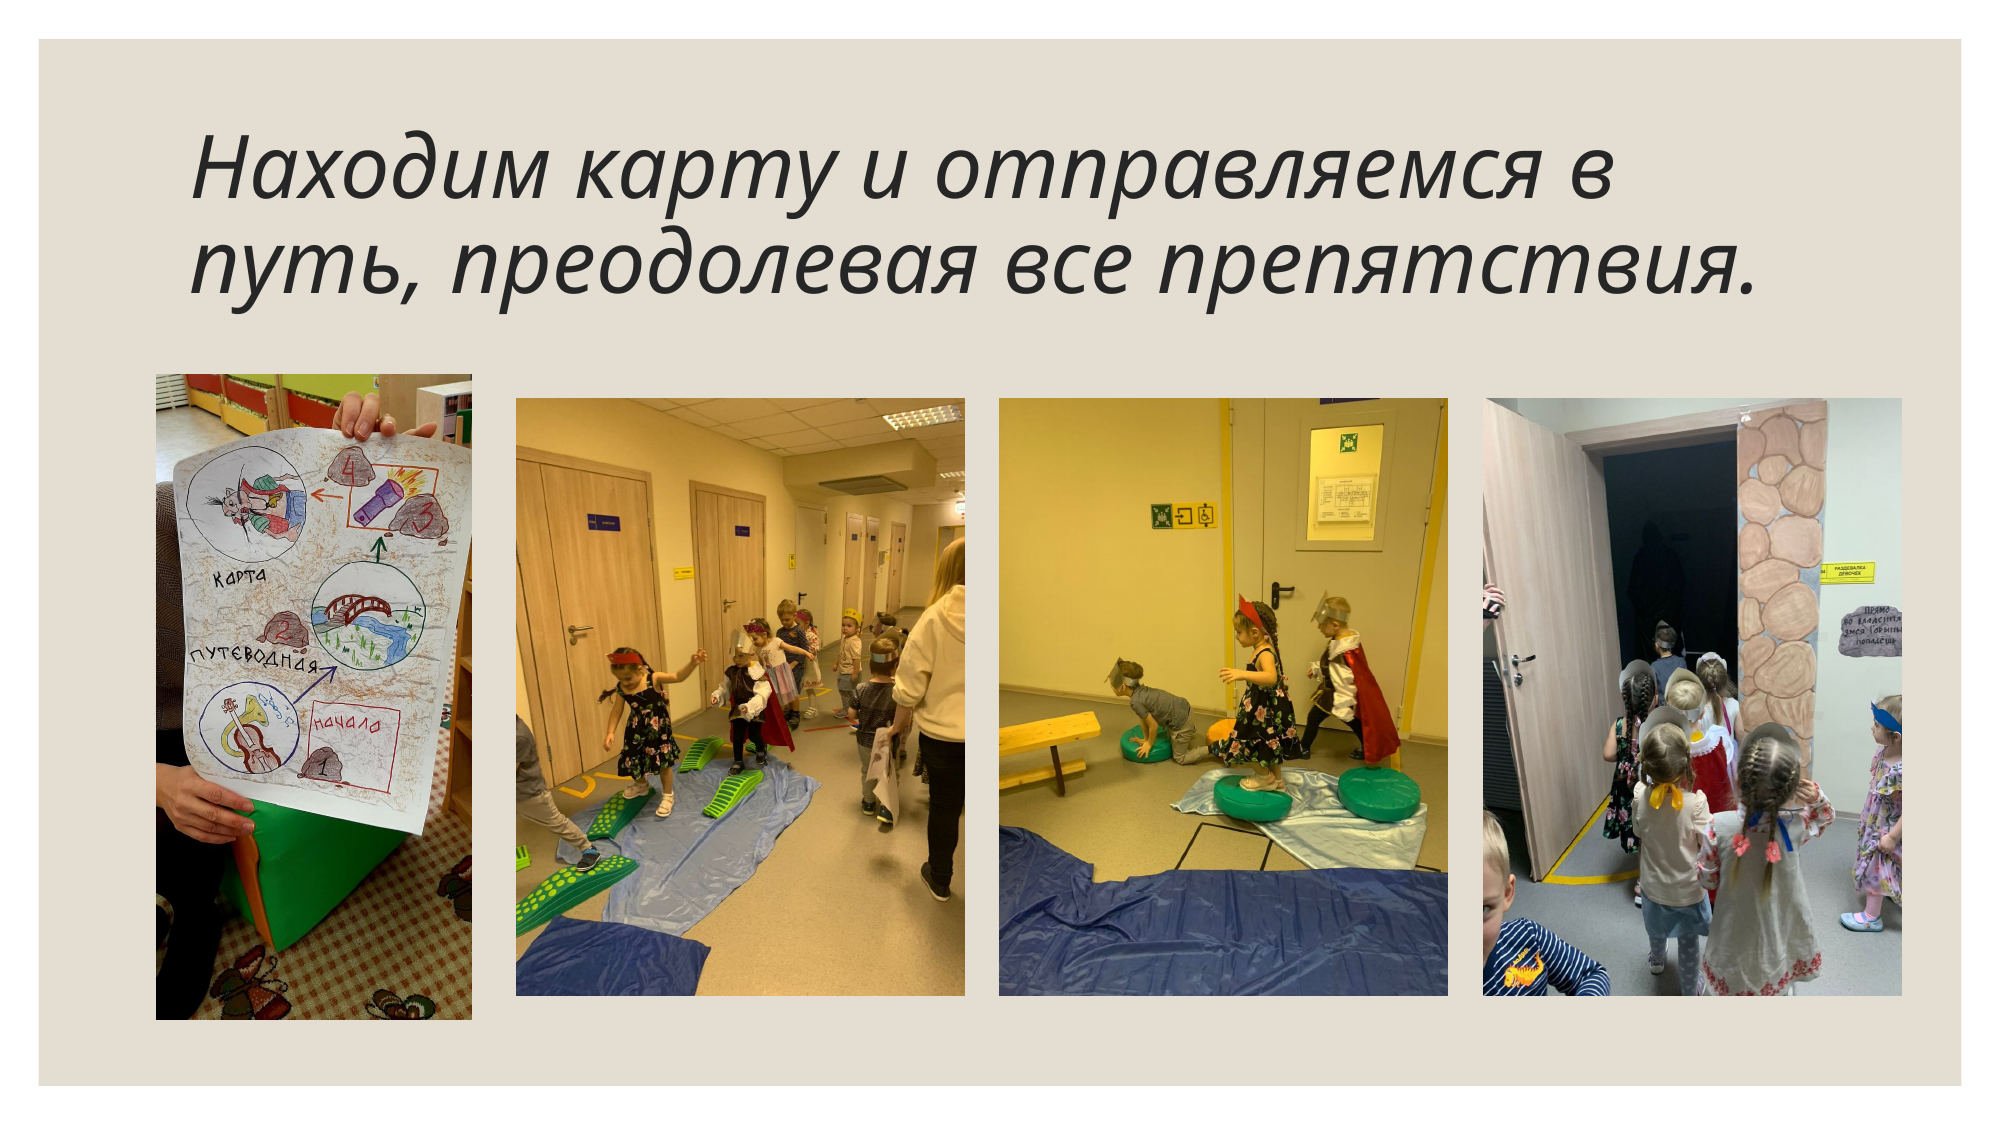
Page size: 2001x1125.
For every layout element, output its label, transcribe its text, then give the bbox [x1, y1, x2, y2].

picture [999, 398, 1448, 996]
title Находим карту и отправляемся в путь, преодолевая все препятствия. [174, 105, 1825, 331]
picture [516, 398, 965, 996]
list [156, 374, 472, 1020]
picture [1483, 398, 1902, 996]
